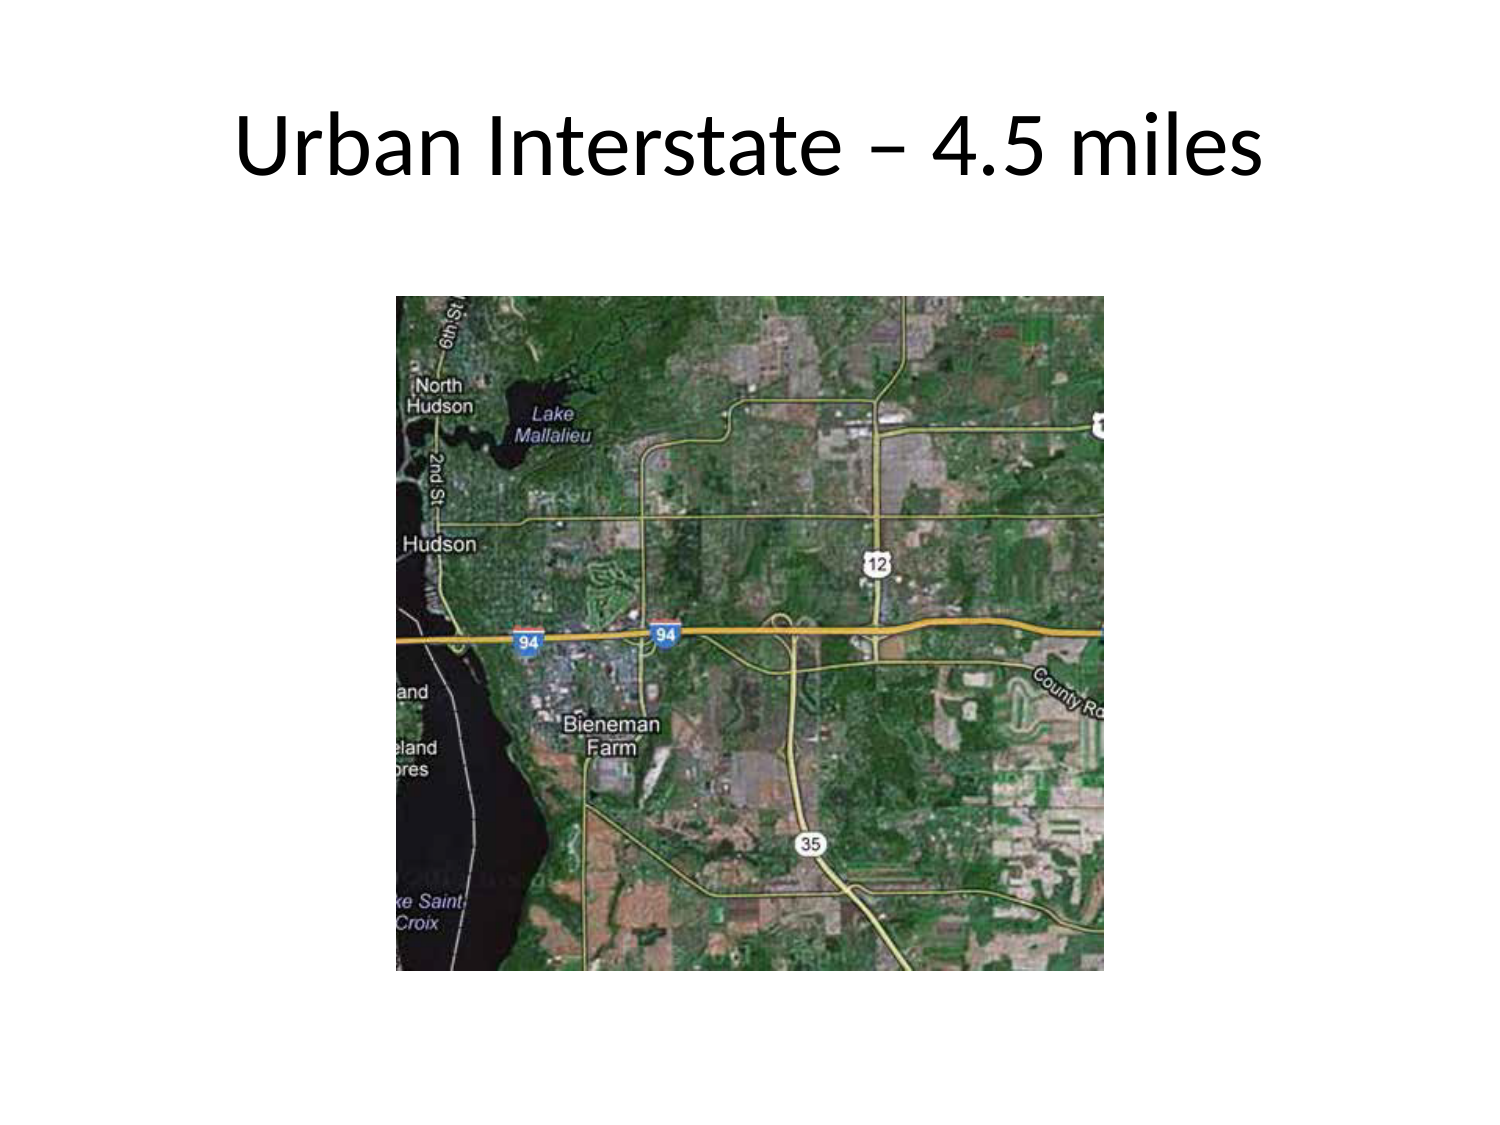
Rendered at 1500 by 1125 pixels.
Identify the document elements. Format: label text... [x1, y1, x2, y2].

title Urban Interstate – 4.5 miles [75, 45, 1425, 233]
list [396, 296, 1104, 971]
